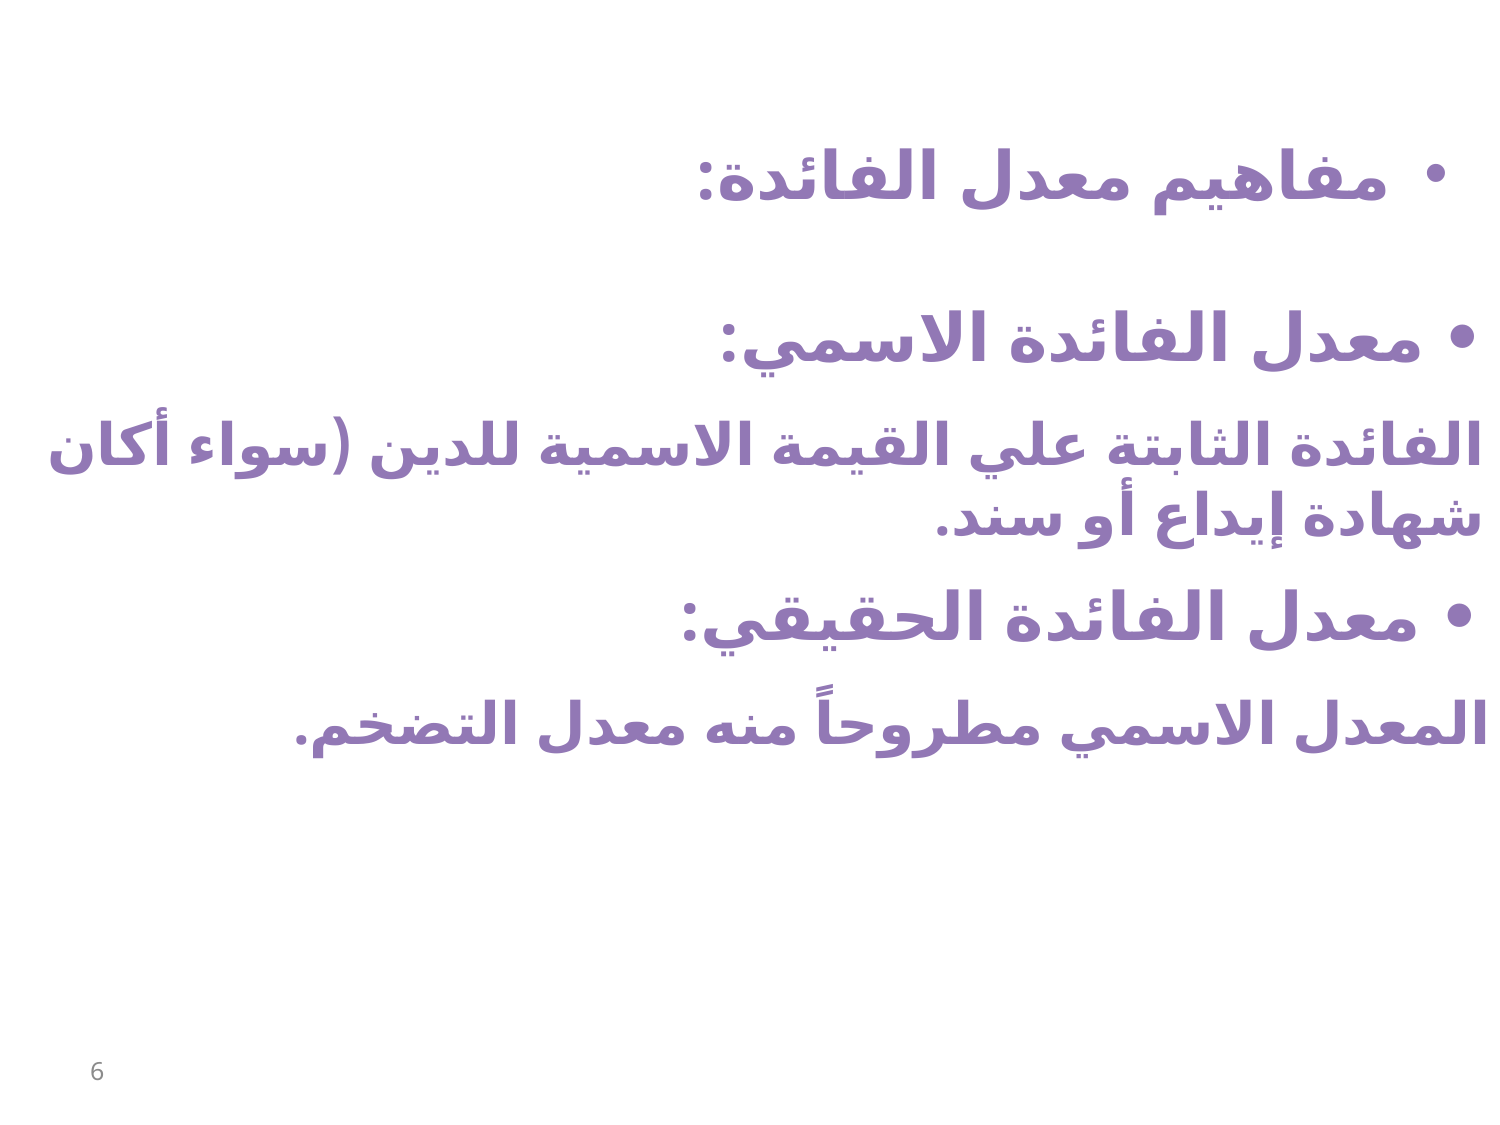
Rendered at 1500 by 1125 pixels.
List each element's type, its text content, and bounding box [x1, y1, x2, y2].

text_box • معدل الفائدة الاسمي: [0, 287, 1500, 463]
list مفاهيم معدل الفائدة: [112, 125, 1463, 260]
text_box المعدل الاسمي مطروحاً منه معدل التضخم. [5, 679, 1500, 792]
text_box [127, 525, 1478, 566]
text_box • معدل الفائدة الحقيقي: [24, 566, 1500, 680]
text_box الفائدة الثابتة علي القيمة الاسمية للدين (سواء أكان شهادة إيداع أو سند. [23, 399, 1500, 525]
slide_number 6 [75, 1042, 425, 1103]
